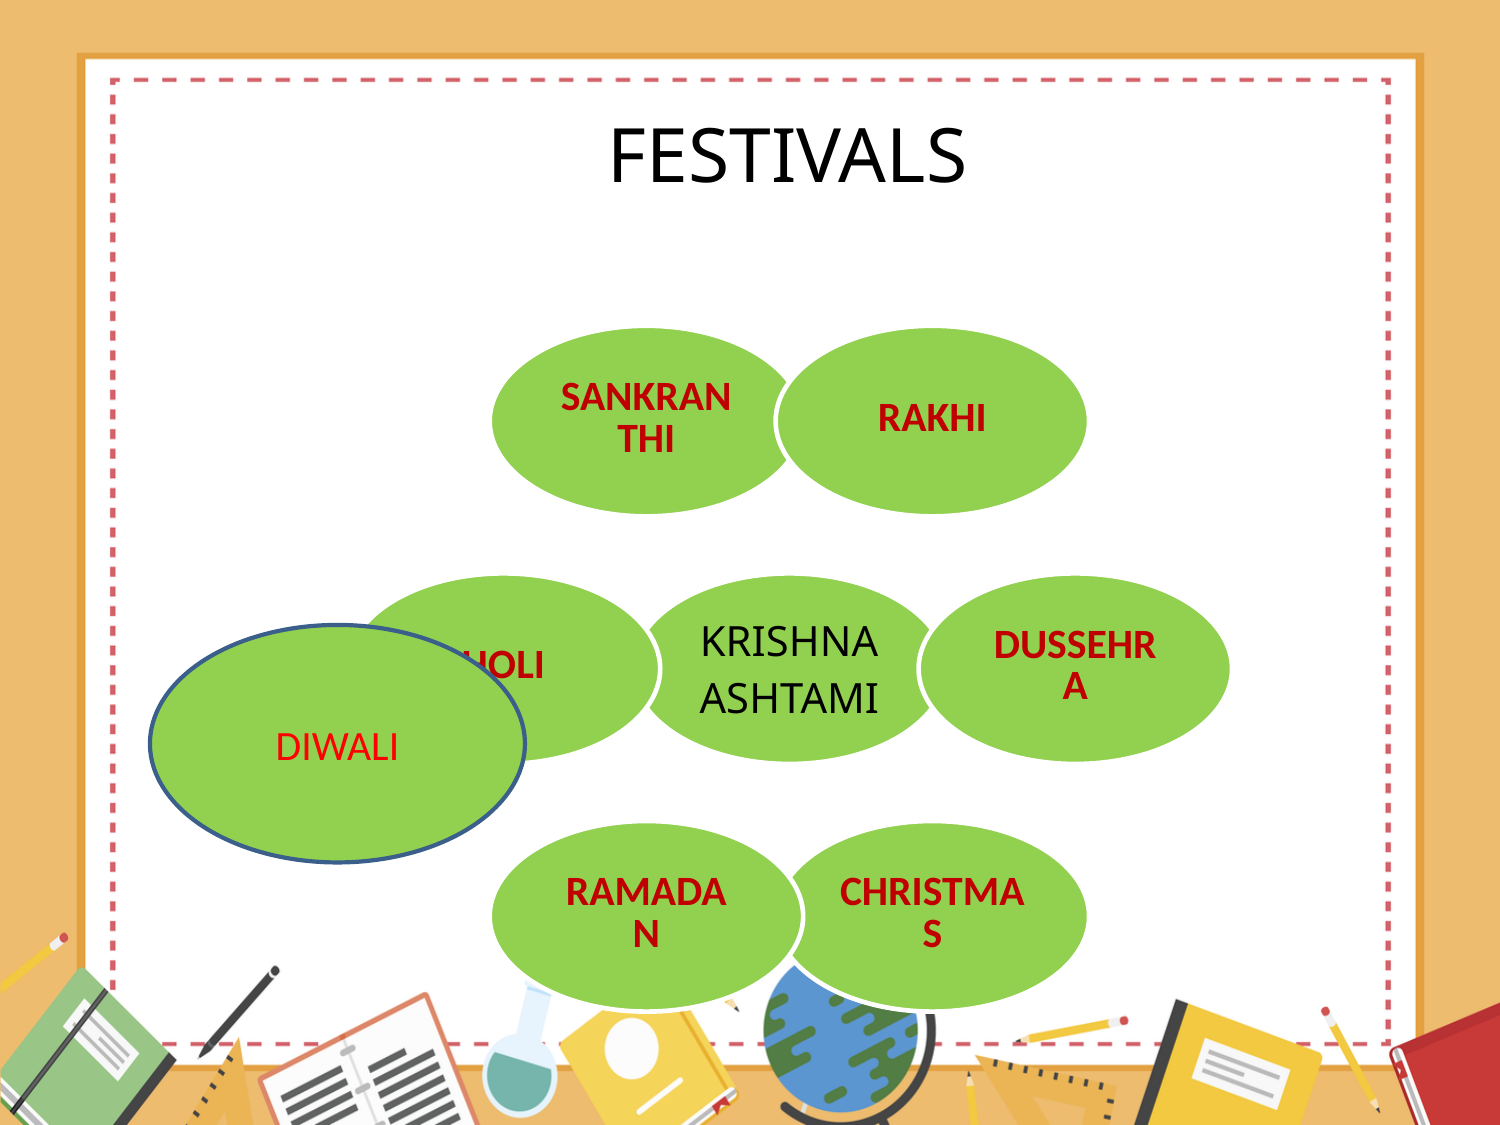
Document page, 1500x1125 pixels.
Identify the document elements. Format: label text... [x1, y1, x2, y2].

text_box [162, 287, 1417, 1051]
picture [0, 0, 1500, 1125]
text_box FESTIVALS [212, 99, 1363, 205]
text_box DIWALI [147, 706, 157, 781]
